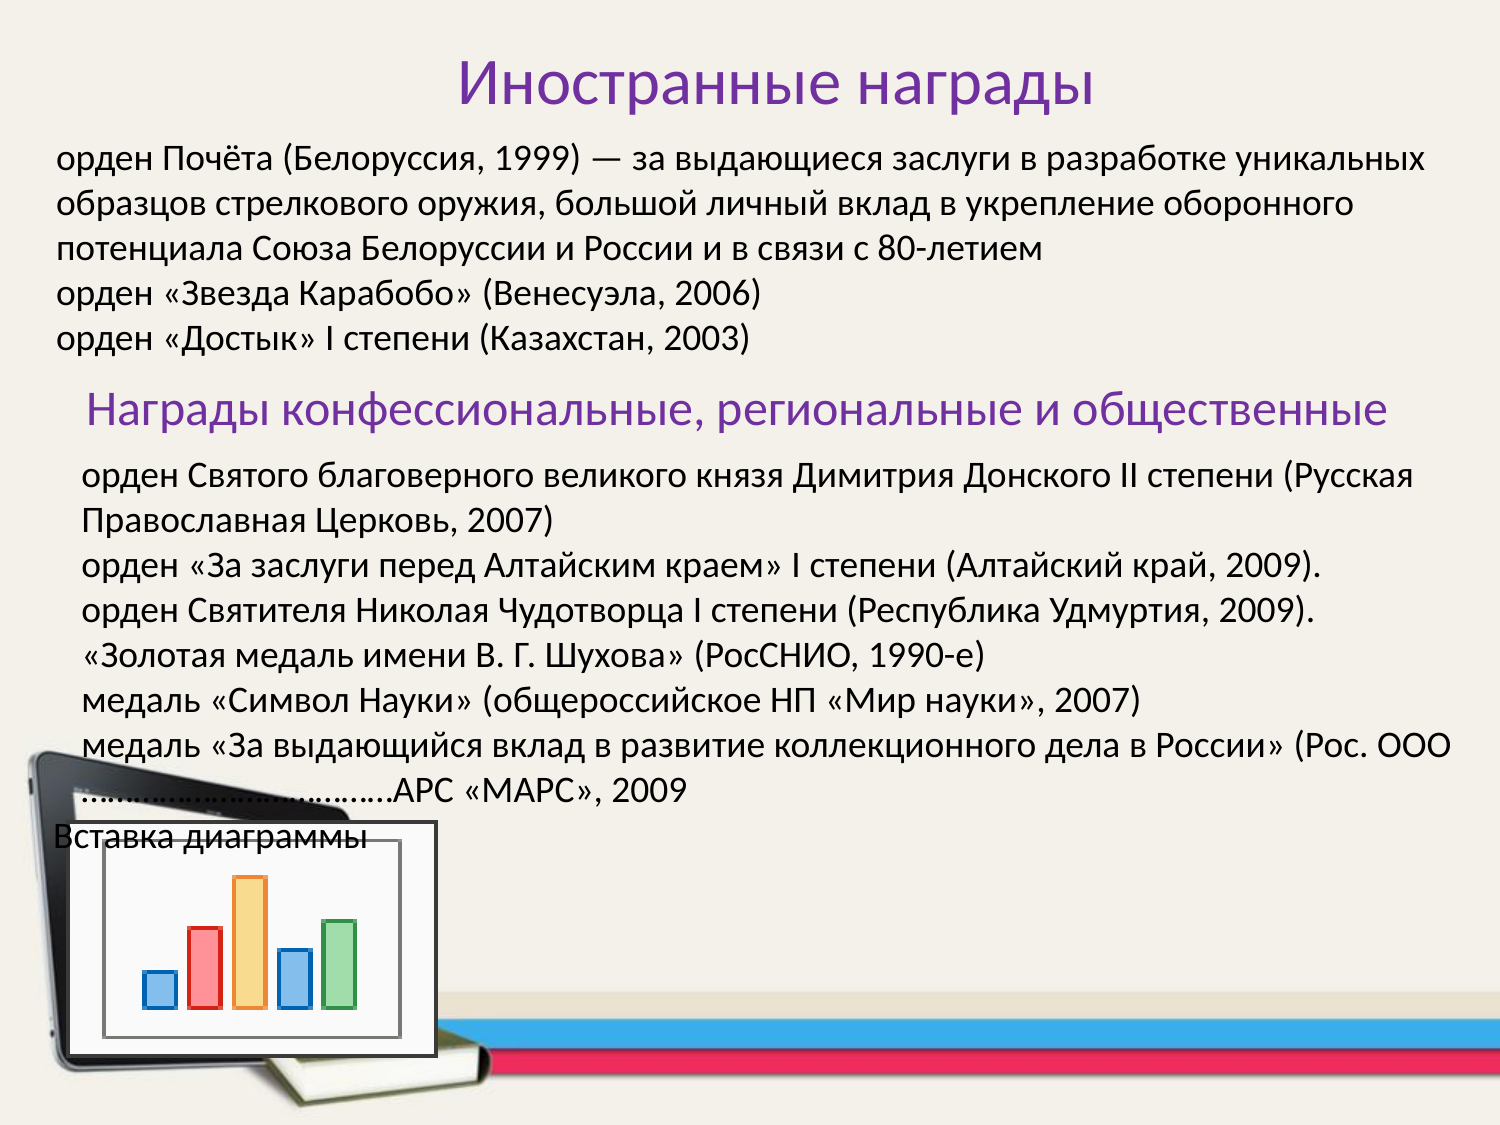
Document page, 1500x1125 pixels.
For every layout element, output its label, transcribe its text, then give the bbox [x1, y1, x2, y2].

picture [0, 0, 1500, 1125]
text_box орден Святого благоверного великого князя Димитрия Донского II степени (Русская Православная Церковь, 2007) орден «За заслуги перед Алтайским краем» I степени (Алтайский край, 2009). орден Святителя Николая Чудотворца I степени (Республика Удмуртия, 2009). «Золотая медаль имени В. Г. Шухова» (РосСНИО, 1990-е) медаль «Символ Науки» (общероссийское НП «Мир науки», 2007) медаль «За выдающийся вклад в развитие коллекционного дела в России» (Рос. ООО ………………………………АРС «МАРС», 2009 [66, 442, 1497, 817]
text_box орден Почёта (Белоруссия, 1999) — за выдающиеся заслуги в разработке уникальных образцов стрелкового оружия, большой личный вклад в укрепление оборонного потенциала Союза Белоруссии и России и в связи с 80-летием орден «Звезда Карабобо» (Венесуэла, 2006) орден «Достык» I степени (Казахстан, 2003) [41, 125, 1471, 366]
text_box Награды конфессиональные, региональные и общественные [41, 367, 1436, 443]
list Иностранные награды [442, 30, 1412, 125]
